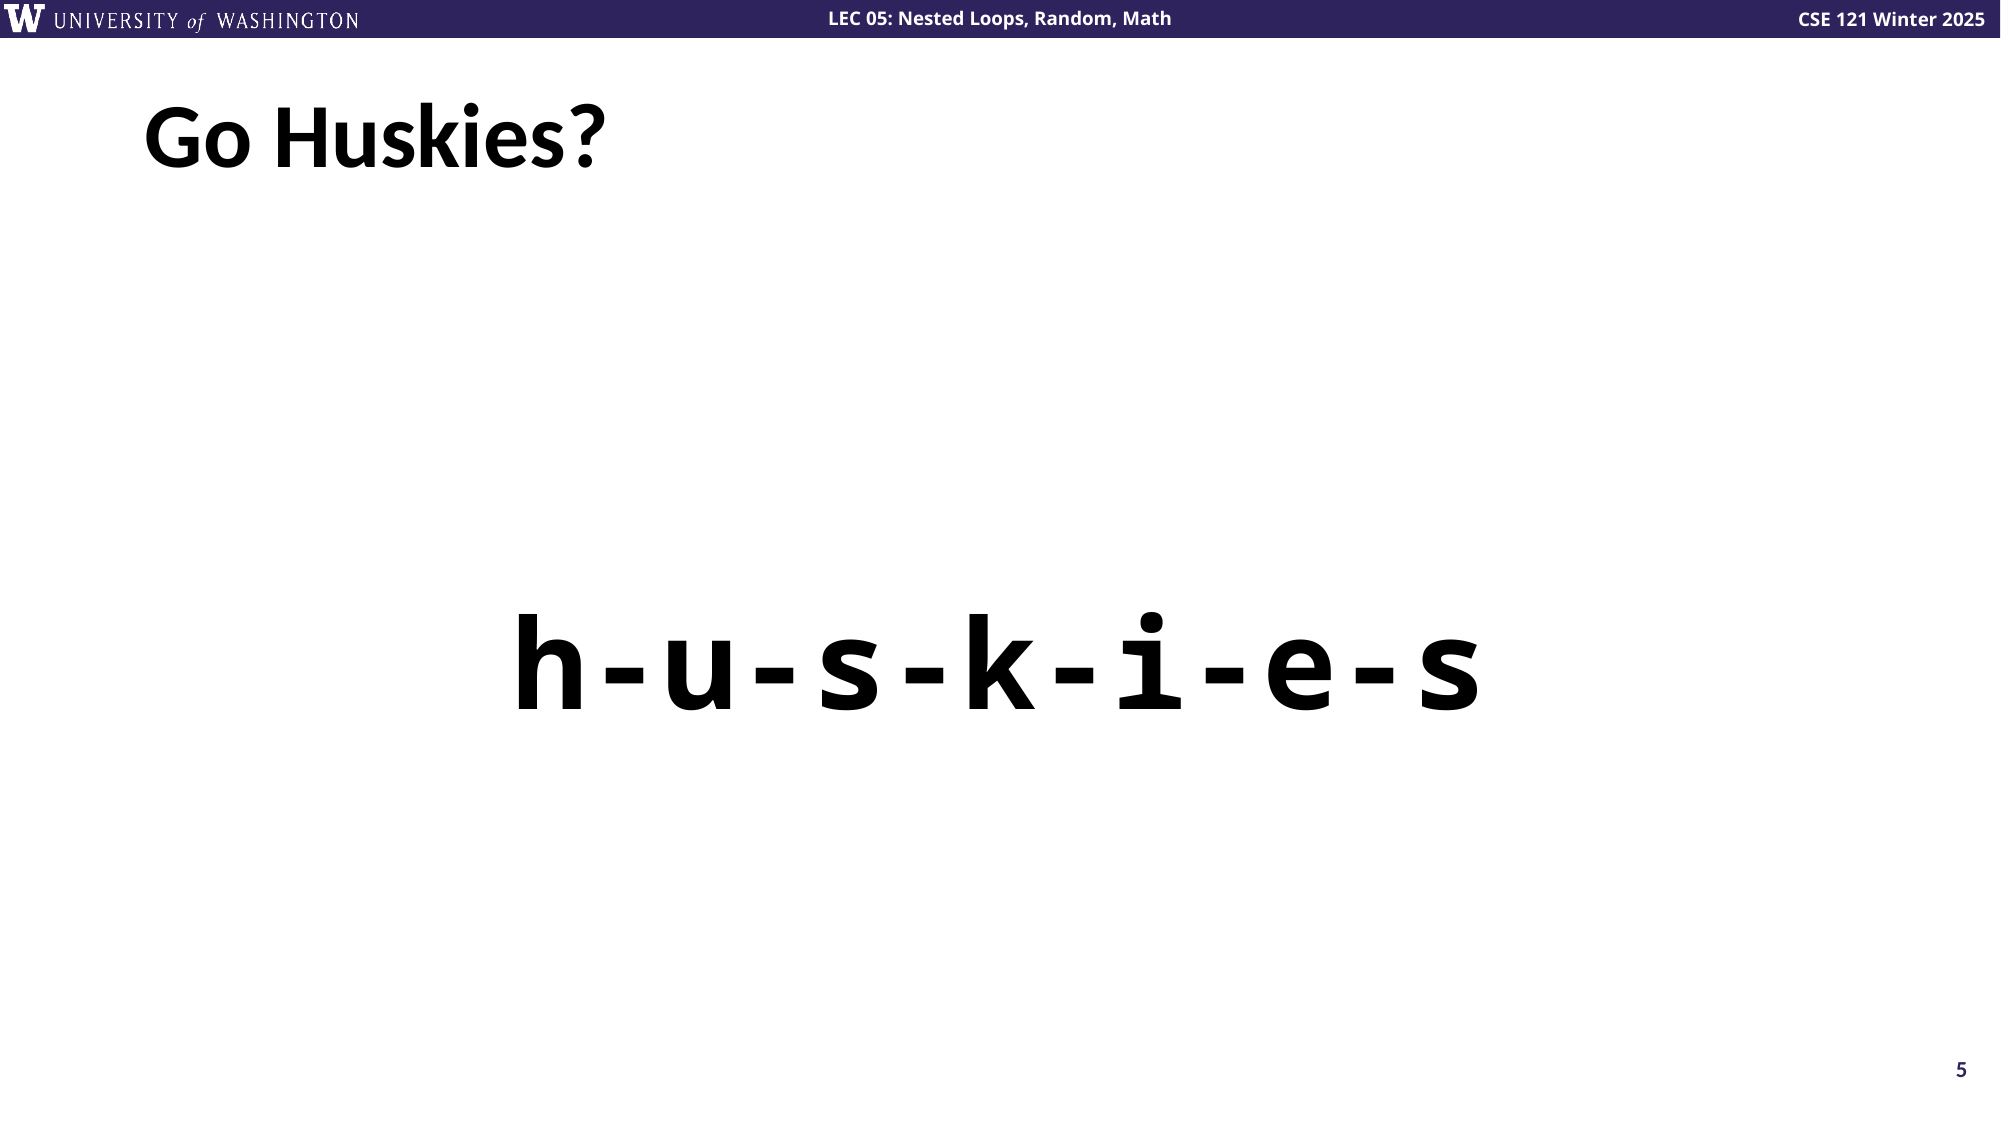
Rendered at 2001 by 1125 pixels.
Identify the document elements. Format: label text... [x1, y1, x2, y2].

text_box h-u-s-k-i-e-s [430, 576, 1569, 742]
picture [4, 4, 358, 33]
slide_number 5 [1934, 1047, 1975, 1090]
title Go Huskies? [137, 74, 1863, 200]
